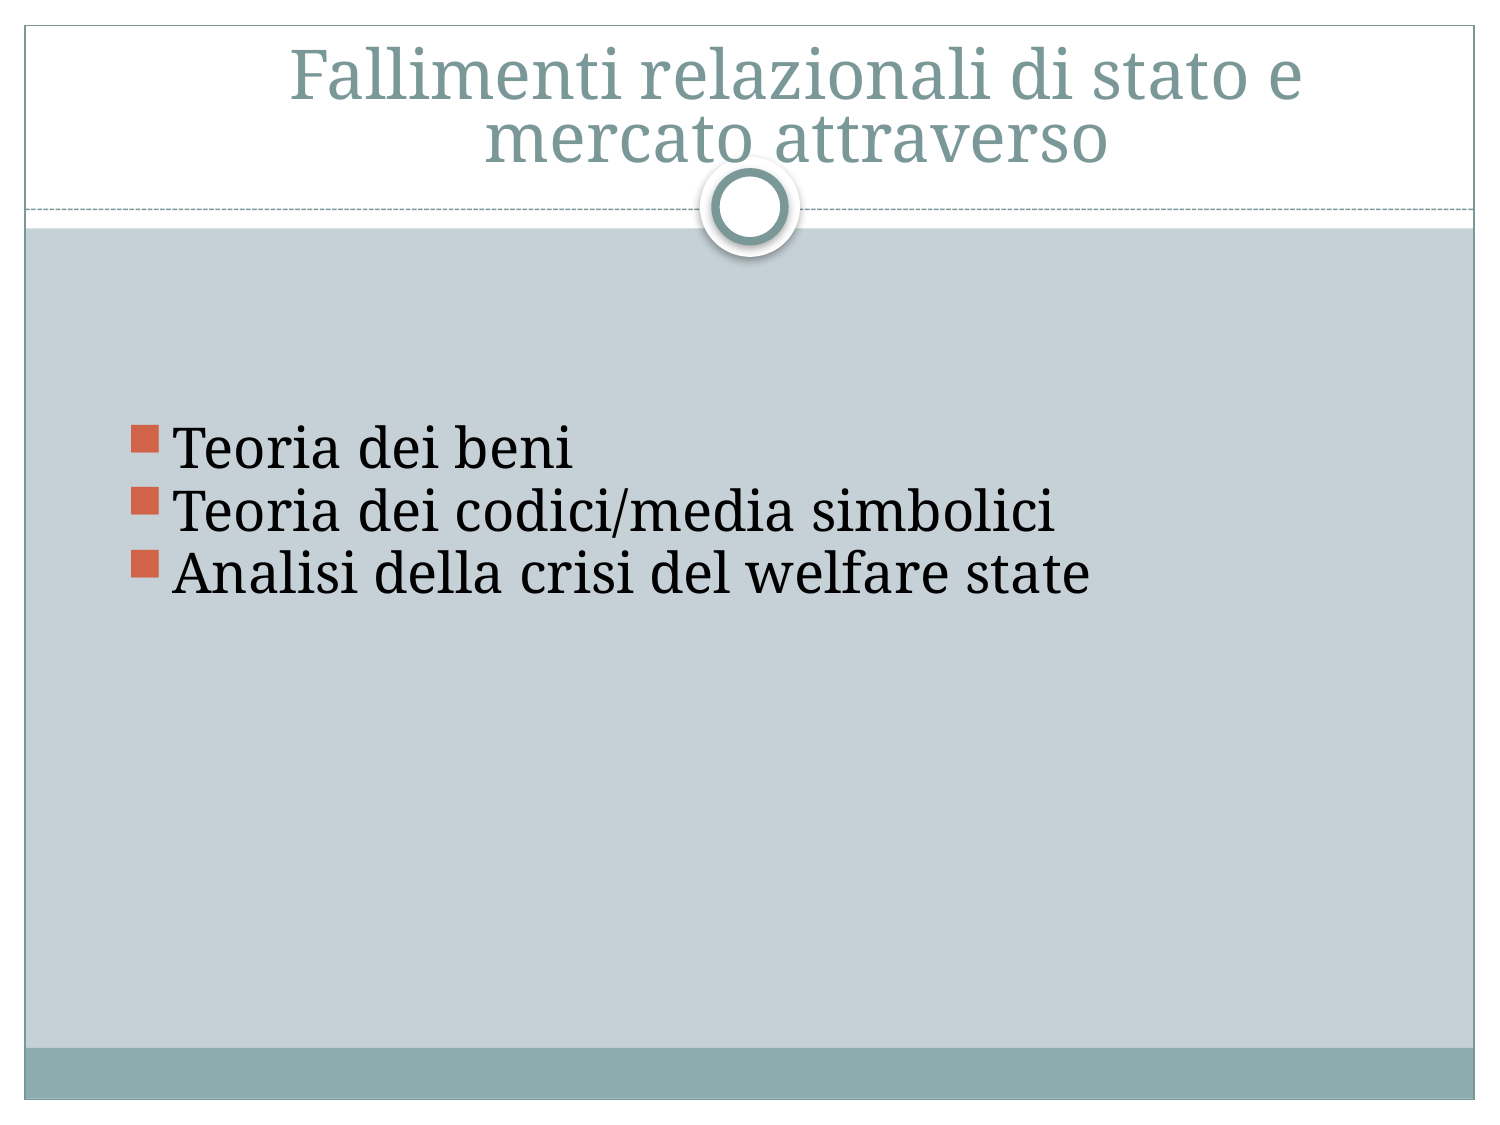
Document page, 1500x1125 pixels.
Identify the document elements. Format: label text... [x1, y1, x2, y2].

title Fallimenti relazionali di stato e mercato attraverso [135, 0, 1460, 183]
list Teoria dei beni Teoria dei codici/media simbolici Analisi della crisi del welfare state [112, 420, 1468, 1125]
